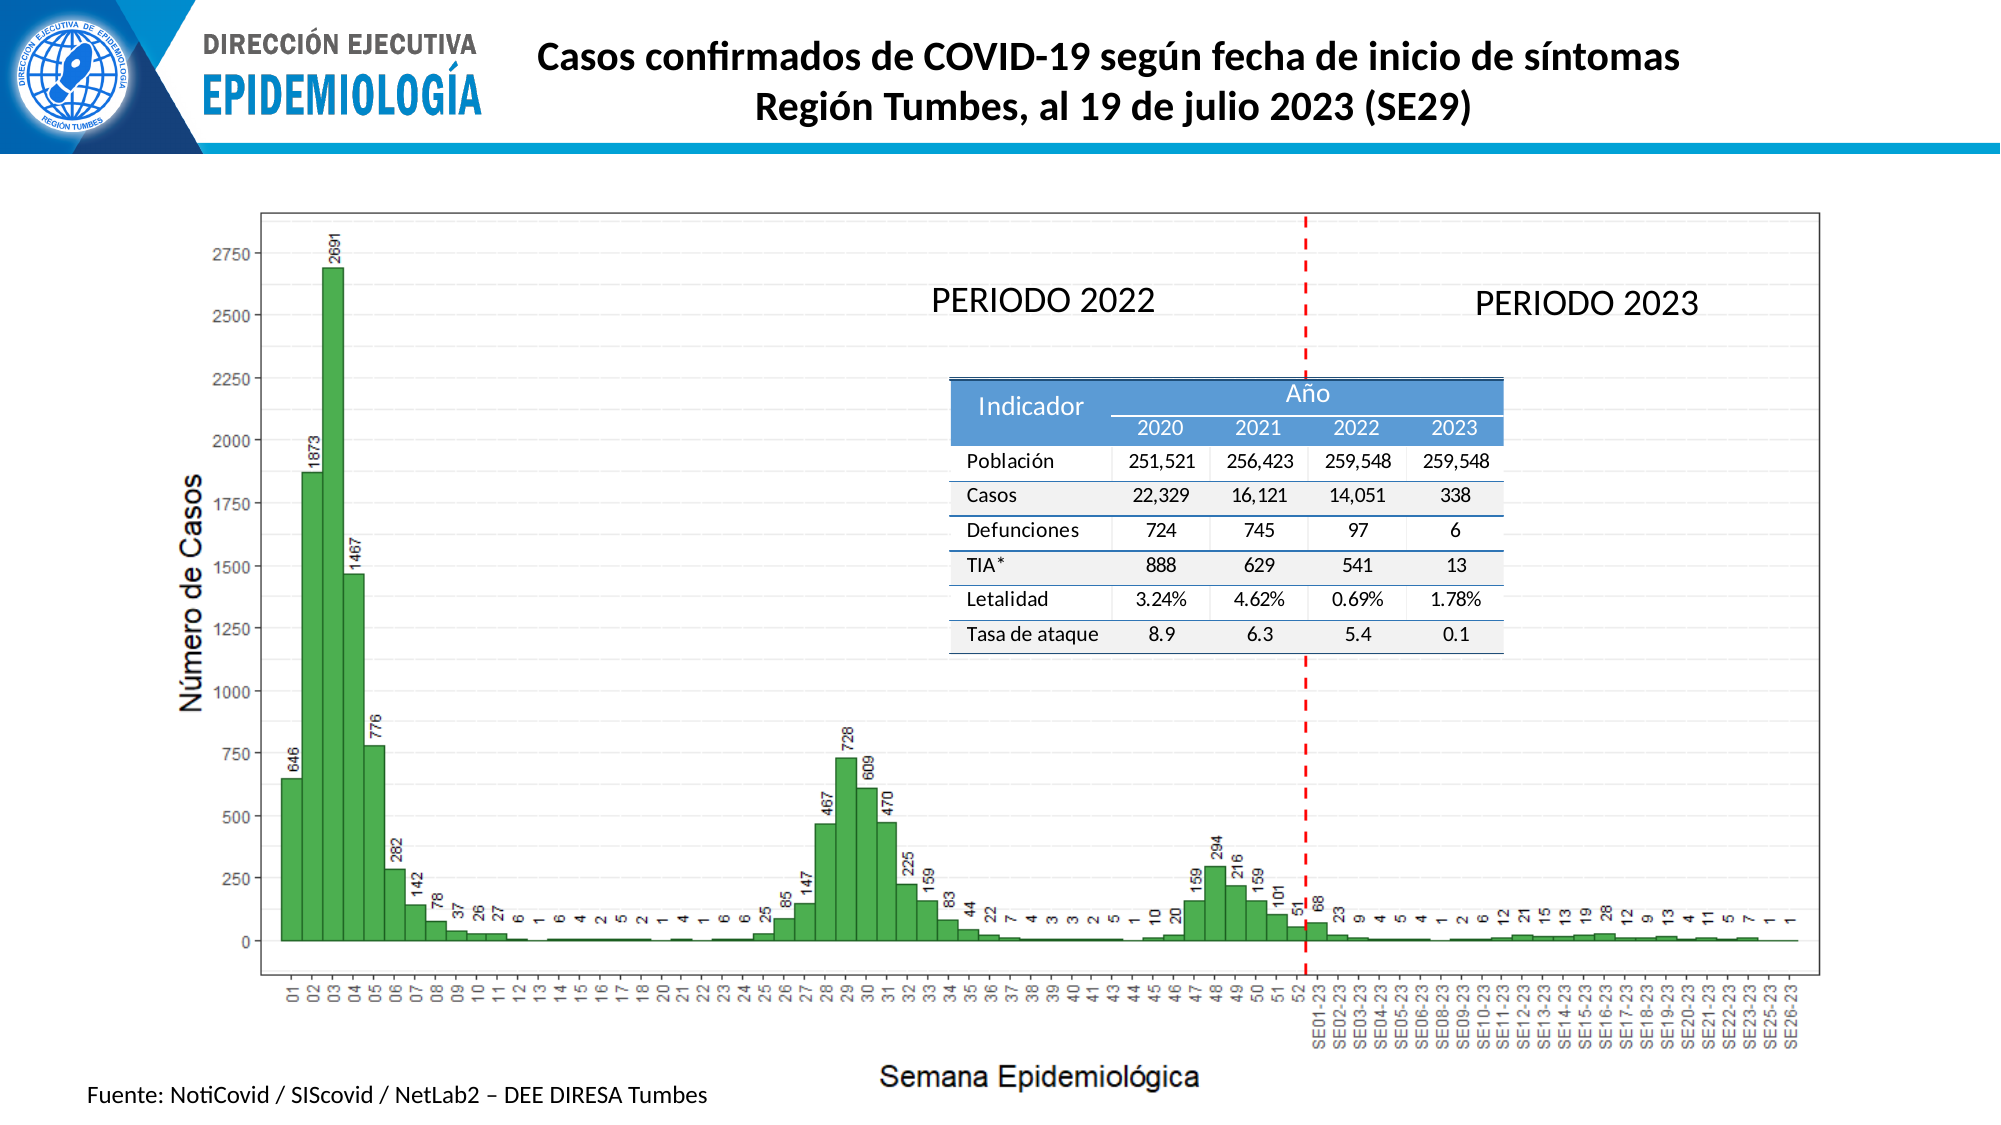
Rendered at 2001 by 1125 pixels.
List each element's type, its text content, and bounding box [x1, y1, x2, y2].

picture [0, 0, 512, 154]
picture [170, 203, 1830, 1094]
text_box Casos confirmados de COVID-19 según fecha de inicio de síntomas Región Tumbes, al 19 de julio 2023 (SE29) [522, 21, 1706, 137]
text_box [0, 142, 2000, 155]
text_box Fuente: NotiCovid / SIScovid / NetLab2 – DEE DIRESA Tumbes [72, 1071, 1228, 1116]
